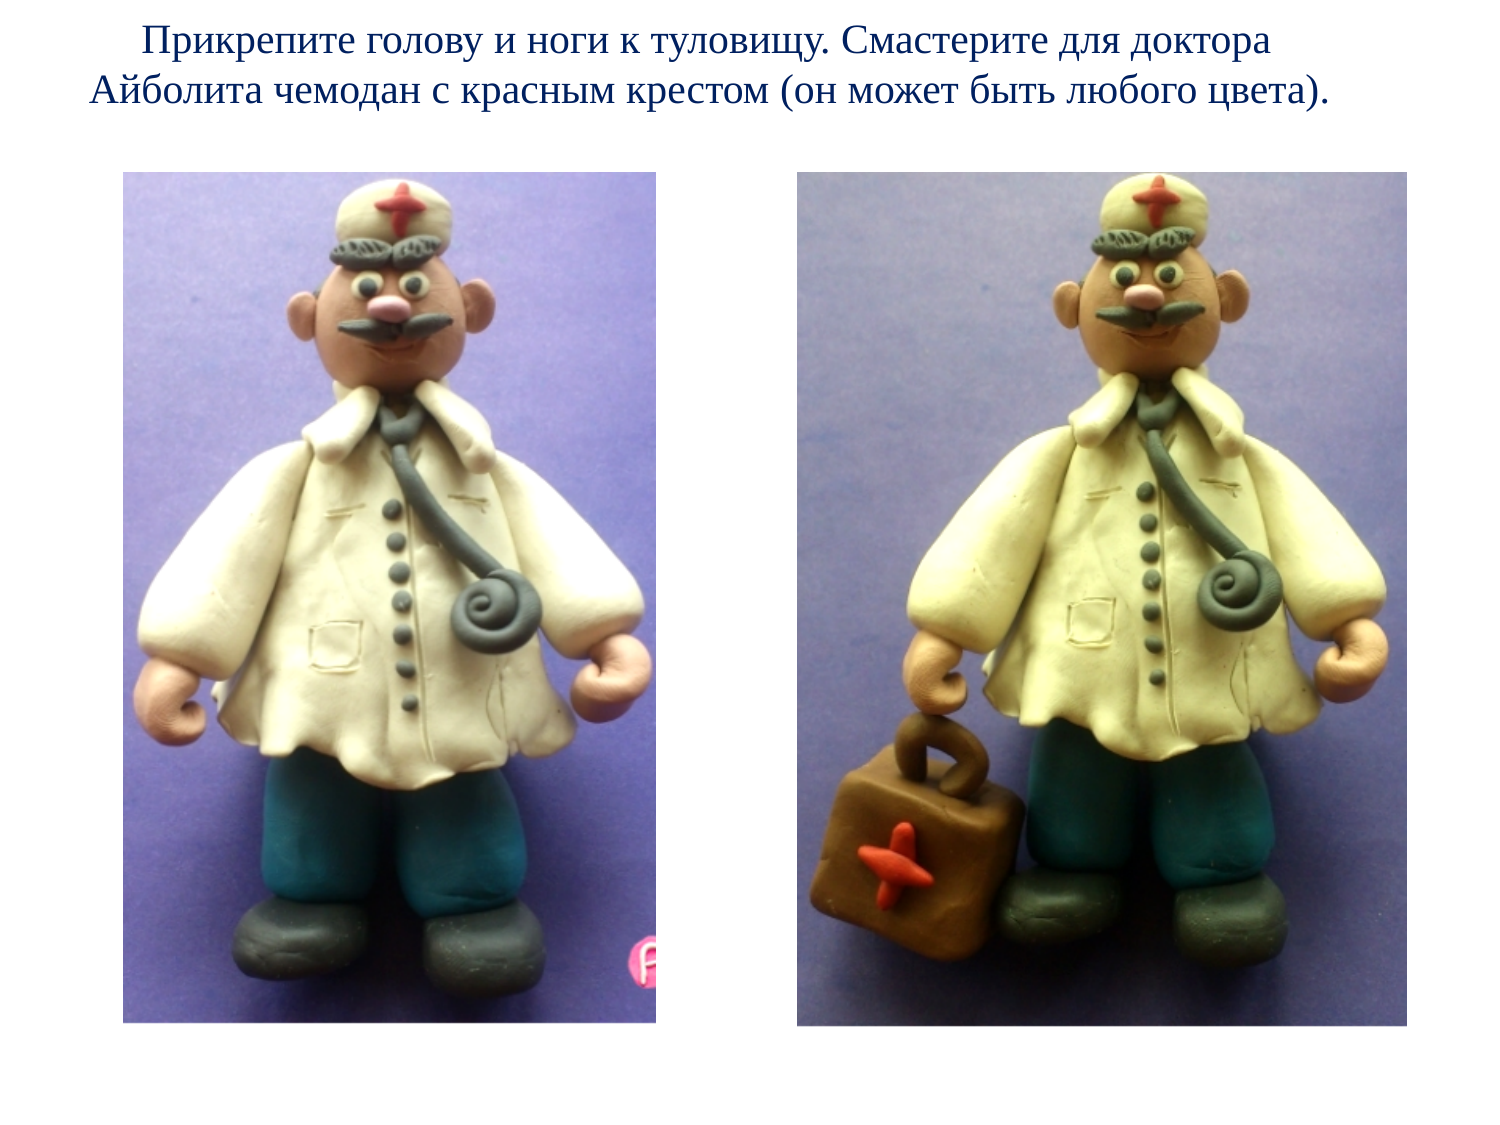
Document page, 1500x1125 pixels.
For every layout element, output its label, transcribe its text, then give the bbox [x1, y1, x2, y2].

picture [123, 172, 656, 1028]
picture [796, 172, 1407, 1028]
text_box Прикрепите голову и ноги к туловищу. Смастерите для доктора Айболита чемодан с красным крестом (он может быть любого цвета). [74, 4, 1445, 120]
